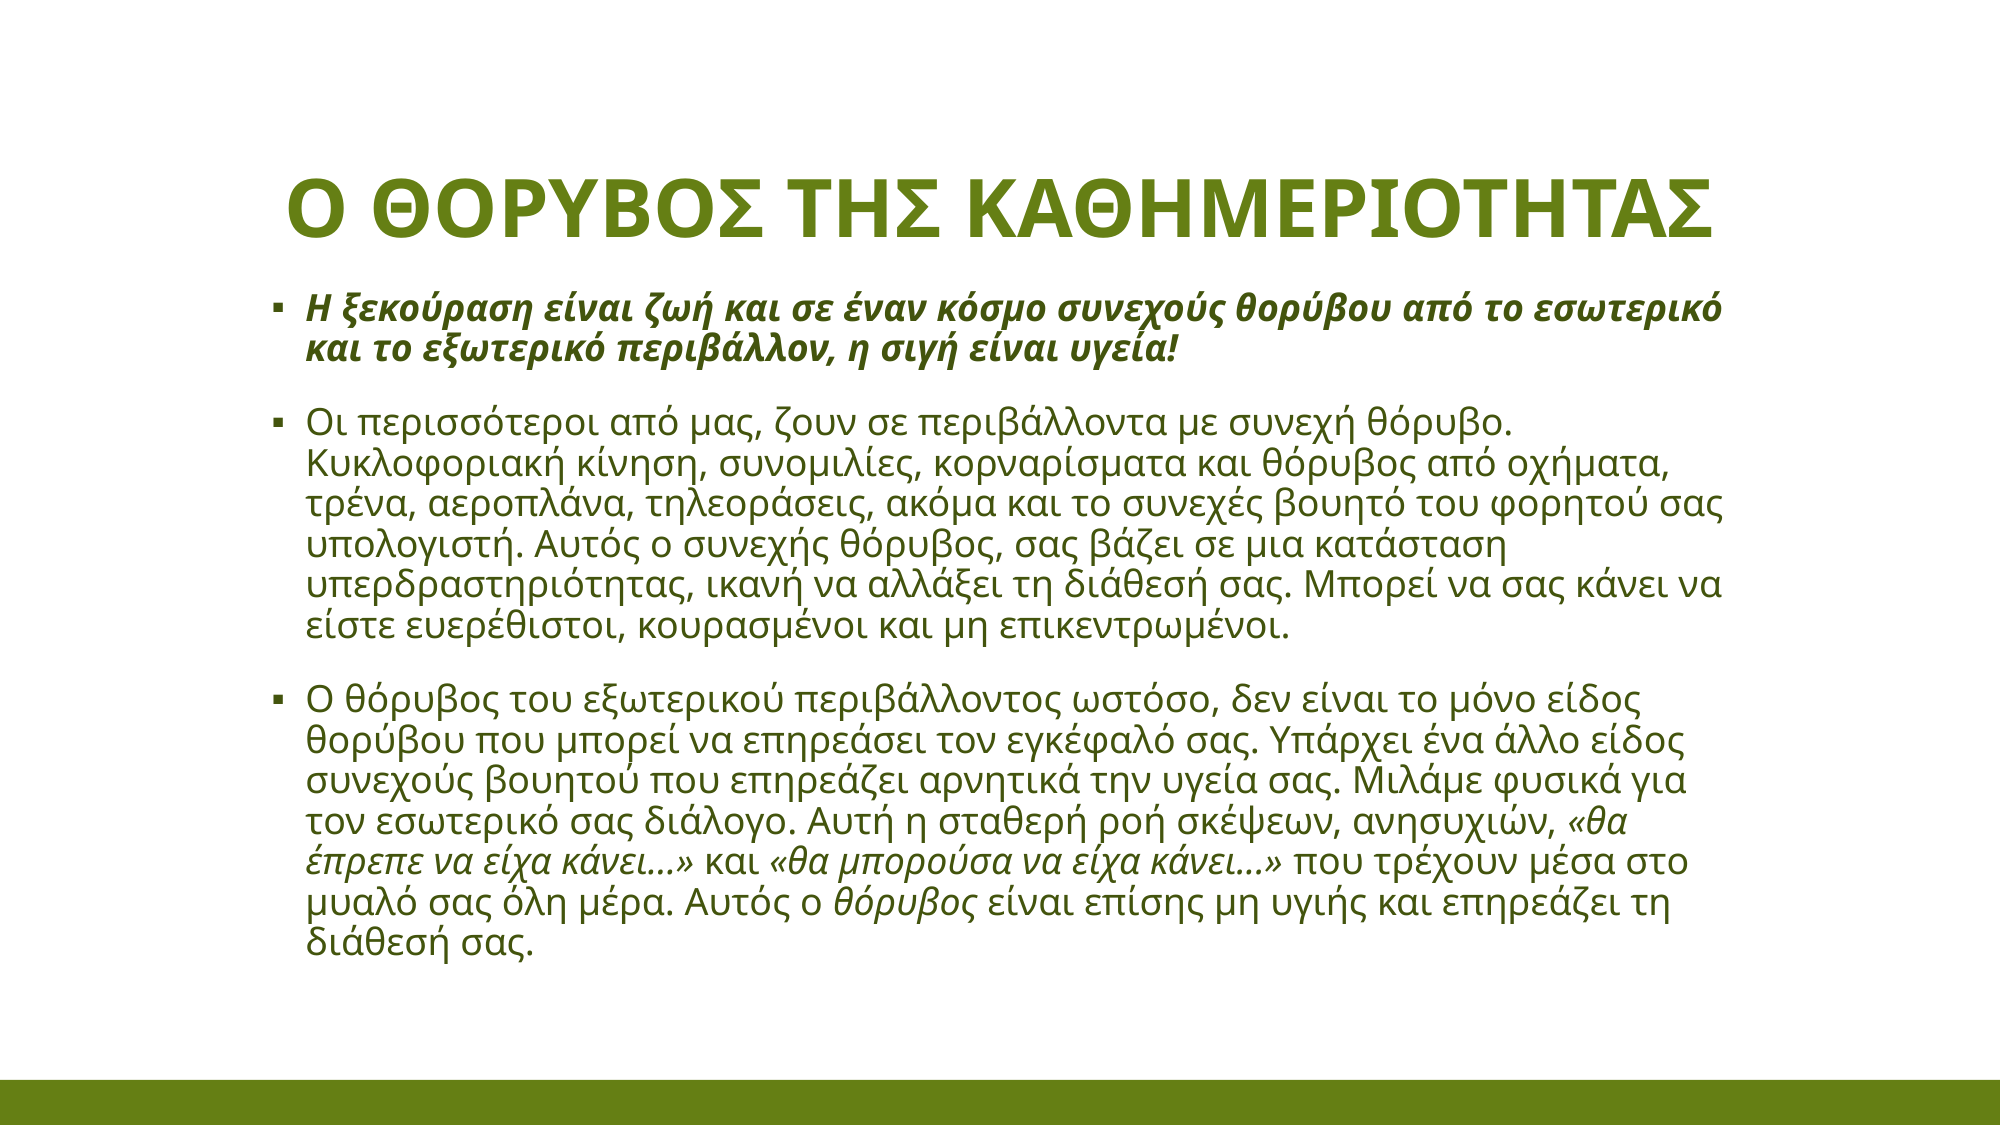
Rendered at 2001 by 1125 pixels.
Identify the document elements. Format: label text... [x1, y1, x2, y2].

list Η ξεκούραση είναι ζωή και σε έναν κόσμο συνεχούς θορύβου από το εσωτερικό και το εξωτερικό περιβάλλον, η σιγή είναι υγεία! Οι περισσότεροι από μας, ζουν σε περιβάλλοντα με συνεχή θόρυβο. Κυκλοφοριακή κίνηση, συνομιλίες, κορναρίσματα και θόρυβος από οχήματα, τρένα, αεροπλάνα, τηλεοράσεις, ακόμα και το συνεχές βουητό του φορητού σας υπολογιστή. Αυτός ο συνεχής θόρυβος, σας βάζει σε μια κατάσταση υπερδραστηριότητας, ικανή να αλλάξει τη διάθεσή σας. Μπορεί να σας κάνει να είστε ευερέθιστοι, κουρασμένοι και μη επικεντρωμένοι. Ο θόρυβος του εξωτερικού περιβάλλοντος ωστόσο, δεν είναι το μόνο είδος θορύβου που μπορεί να επηρεάσει τον εγκέφαλό σας. Υπάρχει ένα άλλο είδος συνεχούς βουητού που επηρεάζει αρνητικά την υγεία σας. Μιλάμε φυσικά για τον εσωτερικό σας διάλογο. Αυτή η σταθερή ροή σκέψεων, ανησυχιών, «θα έπρεπε να είχα κάνει...» και «θα μπορούσα να είχα κάνει...» που τρέχουν μέσα στο μυαλό σας όλη μέρα. Αυτός ο θόρυβος είναι επίσης μη υγιής και επηρεάζει τη διάθεσή σας. [249, 281, 1750, 1013]
title Ο ΘΟΡΥΒΟΣ ΤΗΣ ΚΑΘΗΜΕΡΙΟΤΗΤΑΣ [249, 75, 1750, 263]
